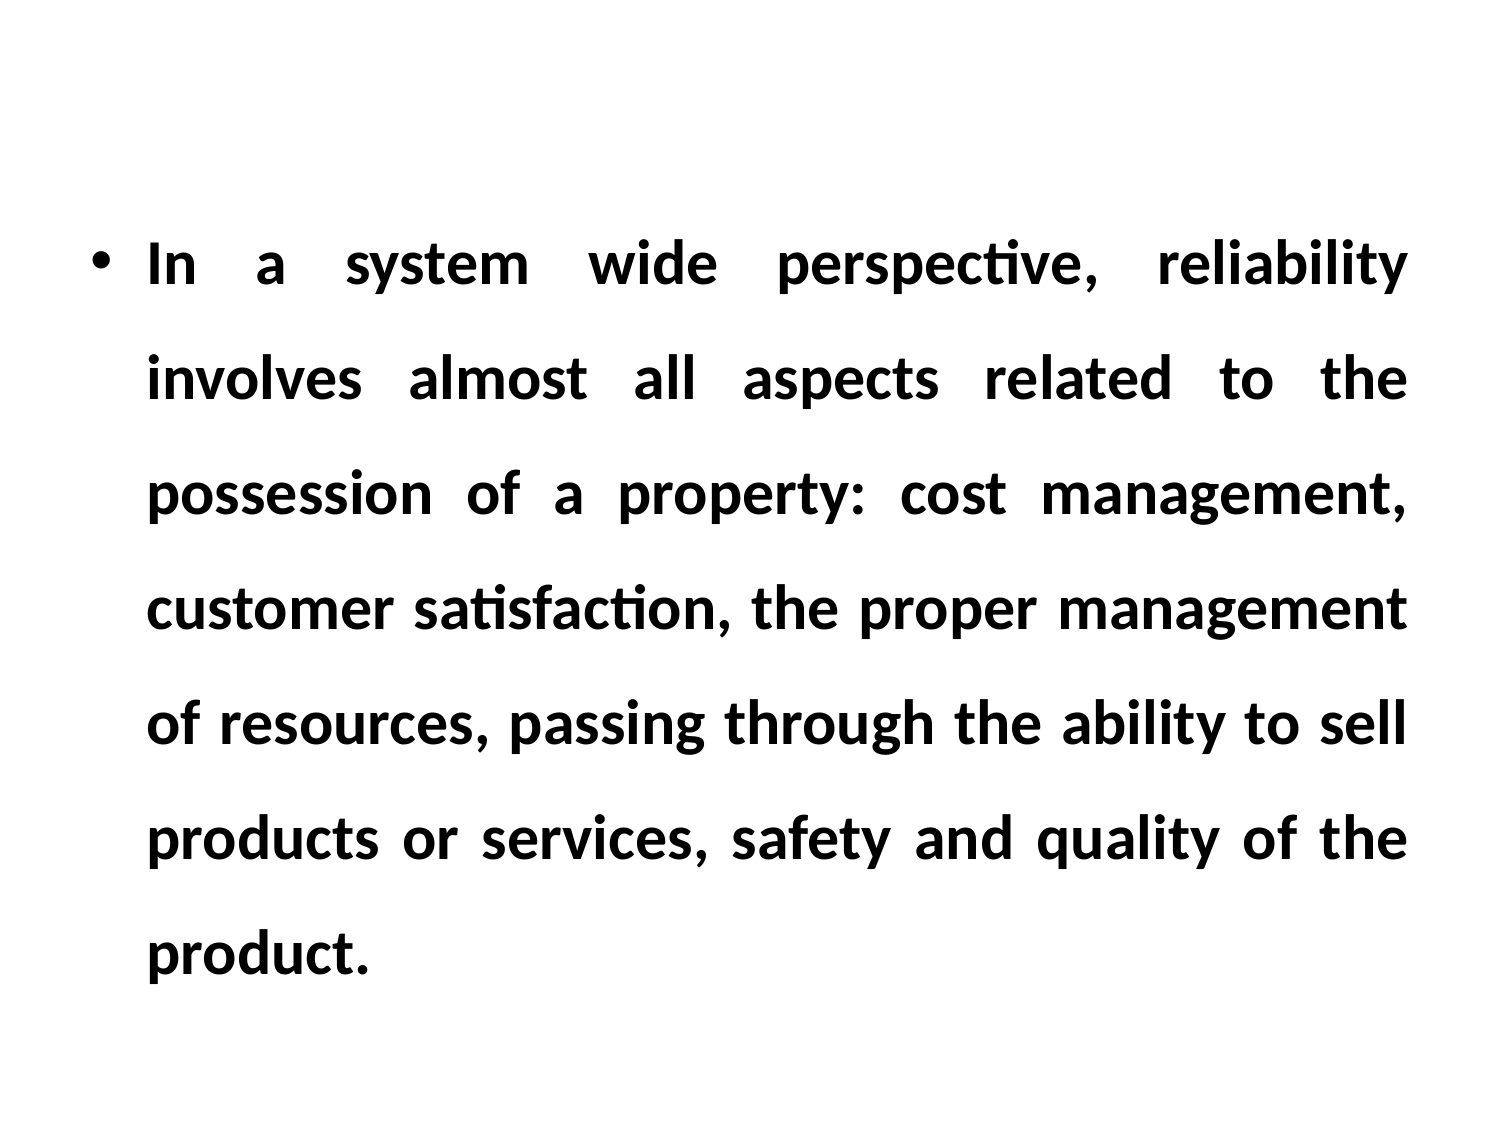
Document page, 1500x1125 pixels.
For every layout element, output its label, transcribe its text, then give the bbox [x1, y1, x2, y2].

list In a system wide perspective, reliability involves almost all aspects related to the possession of a property: cost management, customer satisfaction, the proper management of resources, passing through the ability to sell products or services, safety and quality of the product. [75, 87, 1425, 1000]
